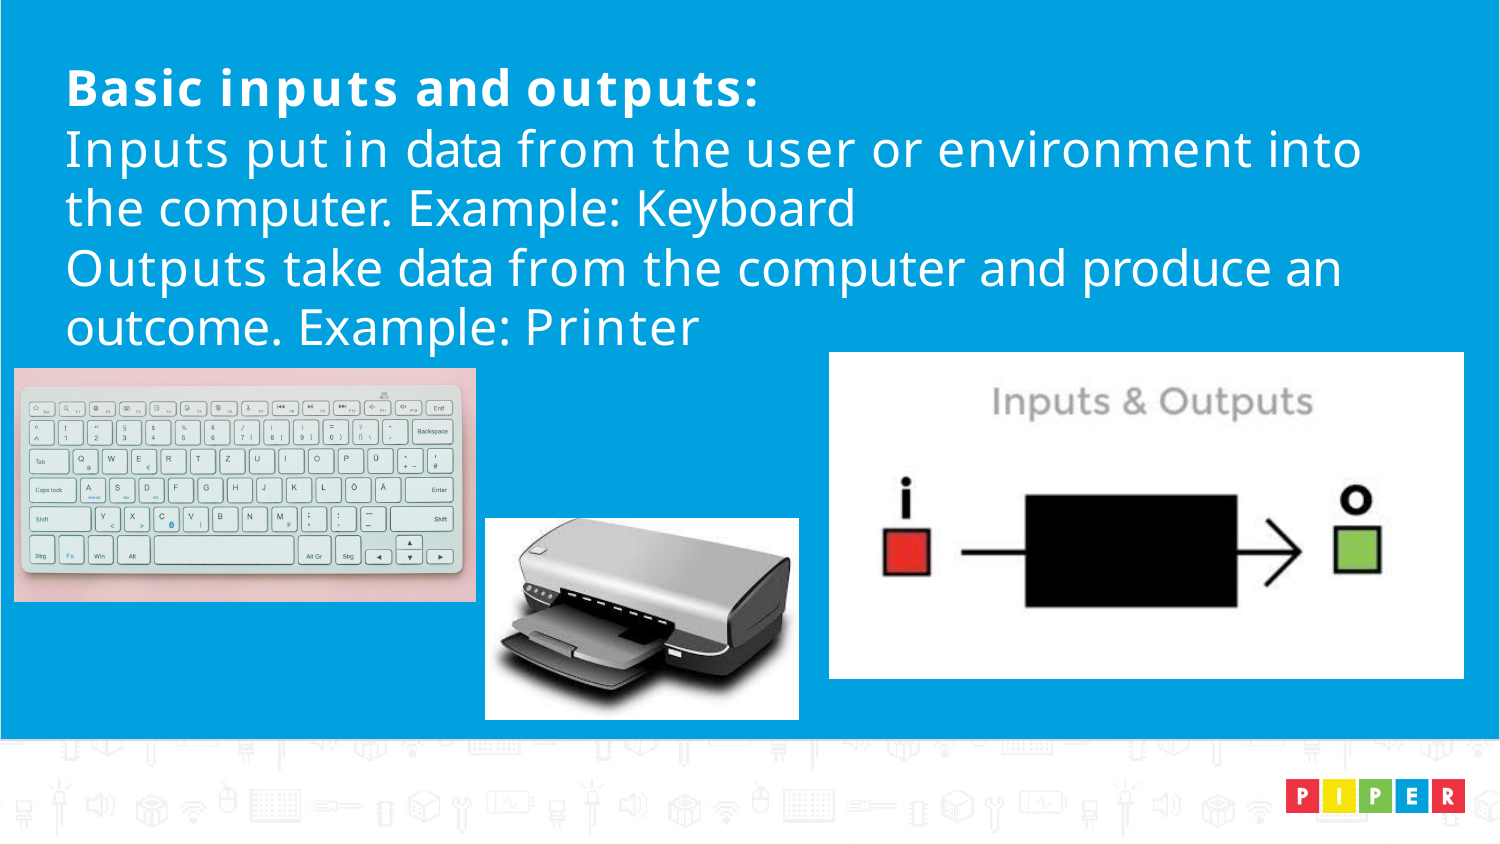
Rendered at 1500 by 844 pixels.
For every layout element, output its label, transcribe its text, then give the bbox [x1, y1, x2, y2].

picture [0, 741, 1500, 844]
text_box Basic inputs and outputs: Inputs put in data from the user or environment into the computer. Example: Keyboard Outputs take data from the computer and produce an outcome. Example: Printer [63, 54, 1414, 356]
picture [15, 369, 475, 601]
picture [486, 519, 798, 719]
picture [830, 353, 1463, 678]
